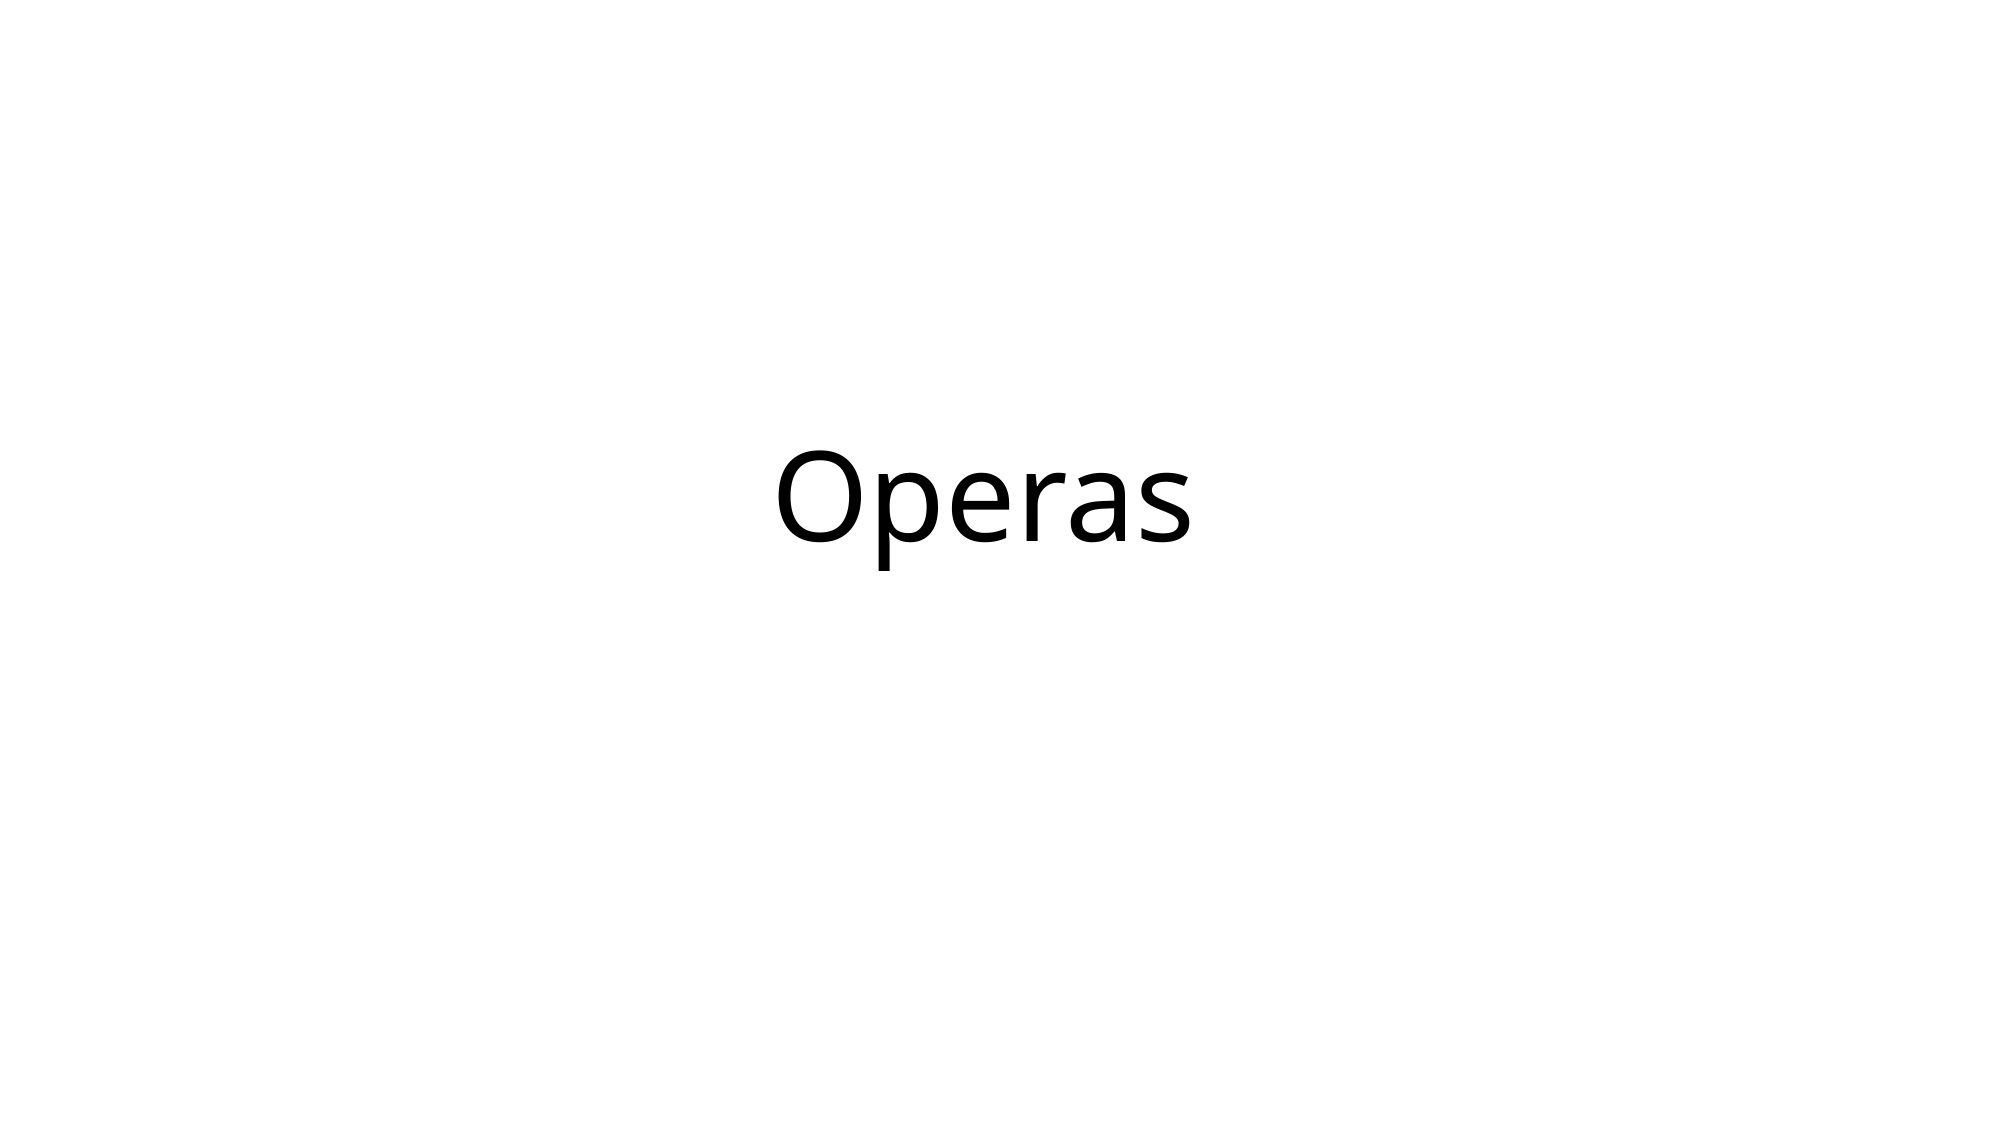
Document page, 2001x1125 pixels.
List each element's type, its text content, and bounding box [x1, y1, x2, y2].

title Operas [249, 184, 1750, 576]
